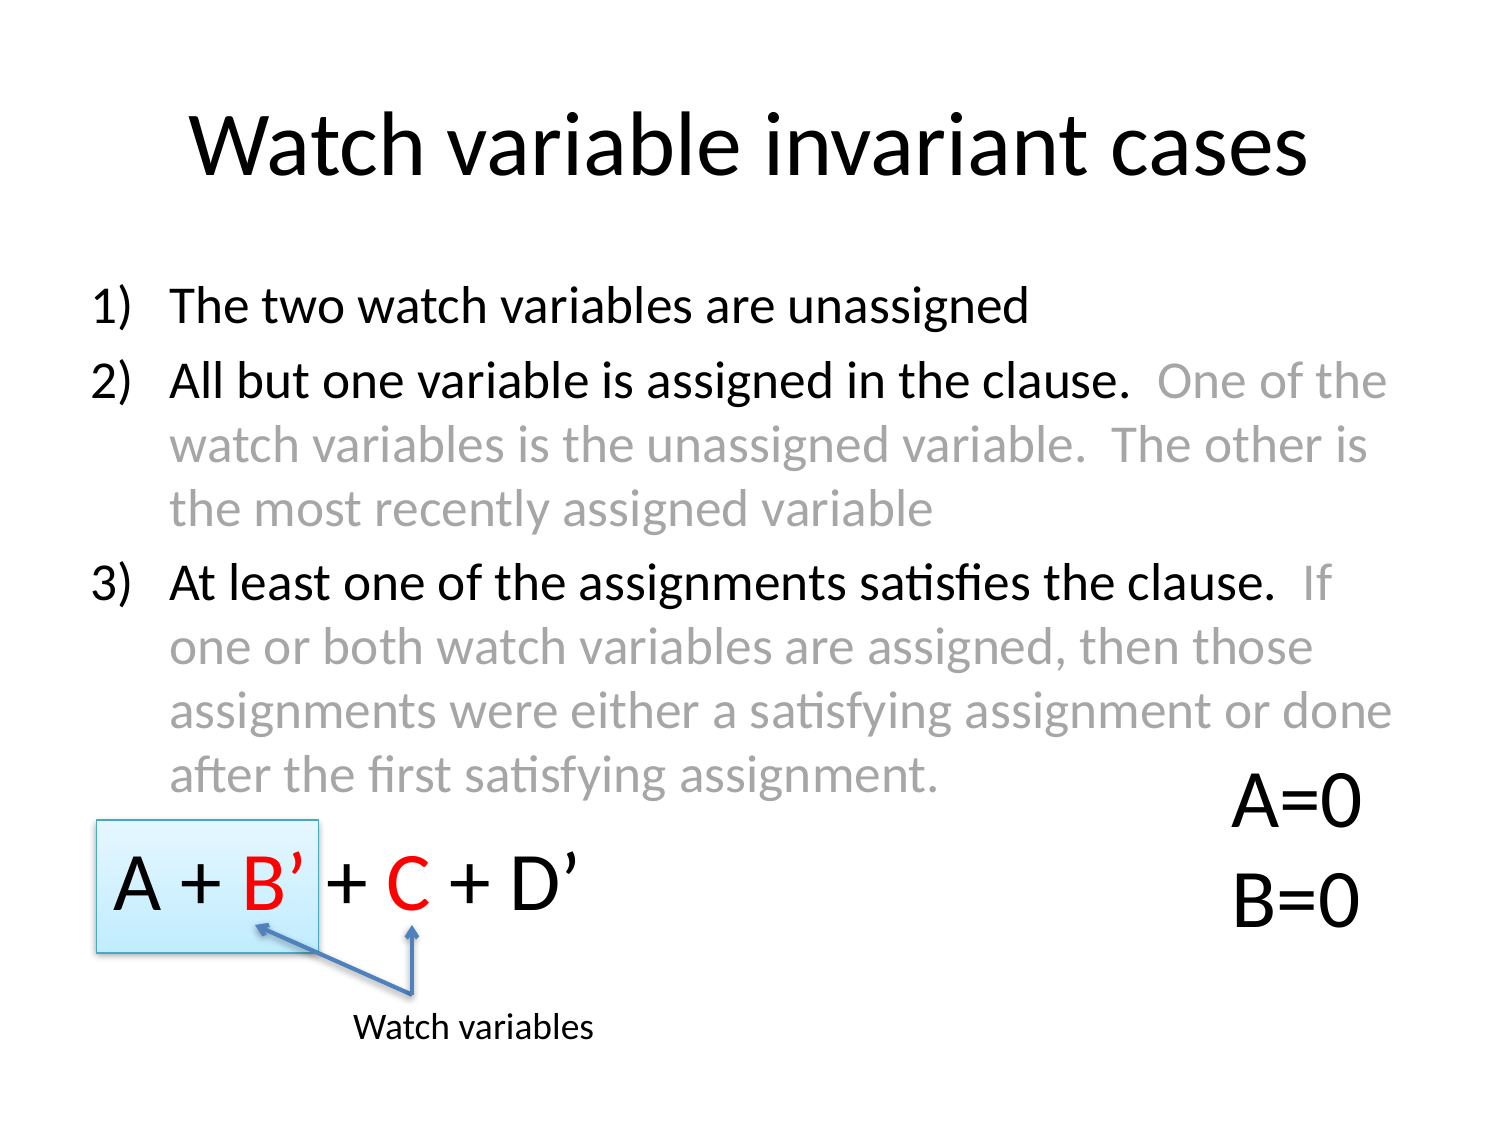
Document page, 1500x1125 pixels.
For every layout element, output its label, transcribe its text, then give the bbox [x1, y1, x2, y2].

title Watch variable invariant cases [75, 45, 1425, 233]
text_box [96, 819, 319, 954]
list The two watch variables are unassigned All but one variable is assigned in the clause. One of the watch variables is the unassigned variable. The other is the most recently assigned variable At least one of the assignments satisfies the clause. If one or both watch variables are assigned, then those assignments were either a satisfying assignment or done after the first satisfying assignment. [75, 262, 1425, 814]
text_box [254, 924, 411, 995]
text_box A=0 B=0 [1216, 736, 1379, 952]
text_box Watch variables [338, 994, 610, 1055]
text_box A + B’ + C + D’ [99, 820, 597, 935]
